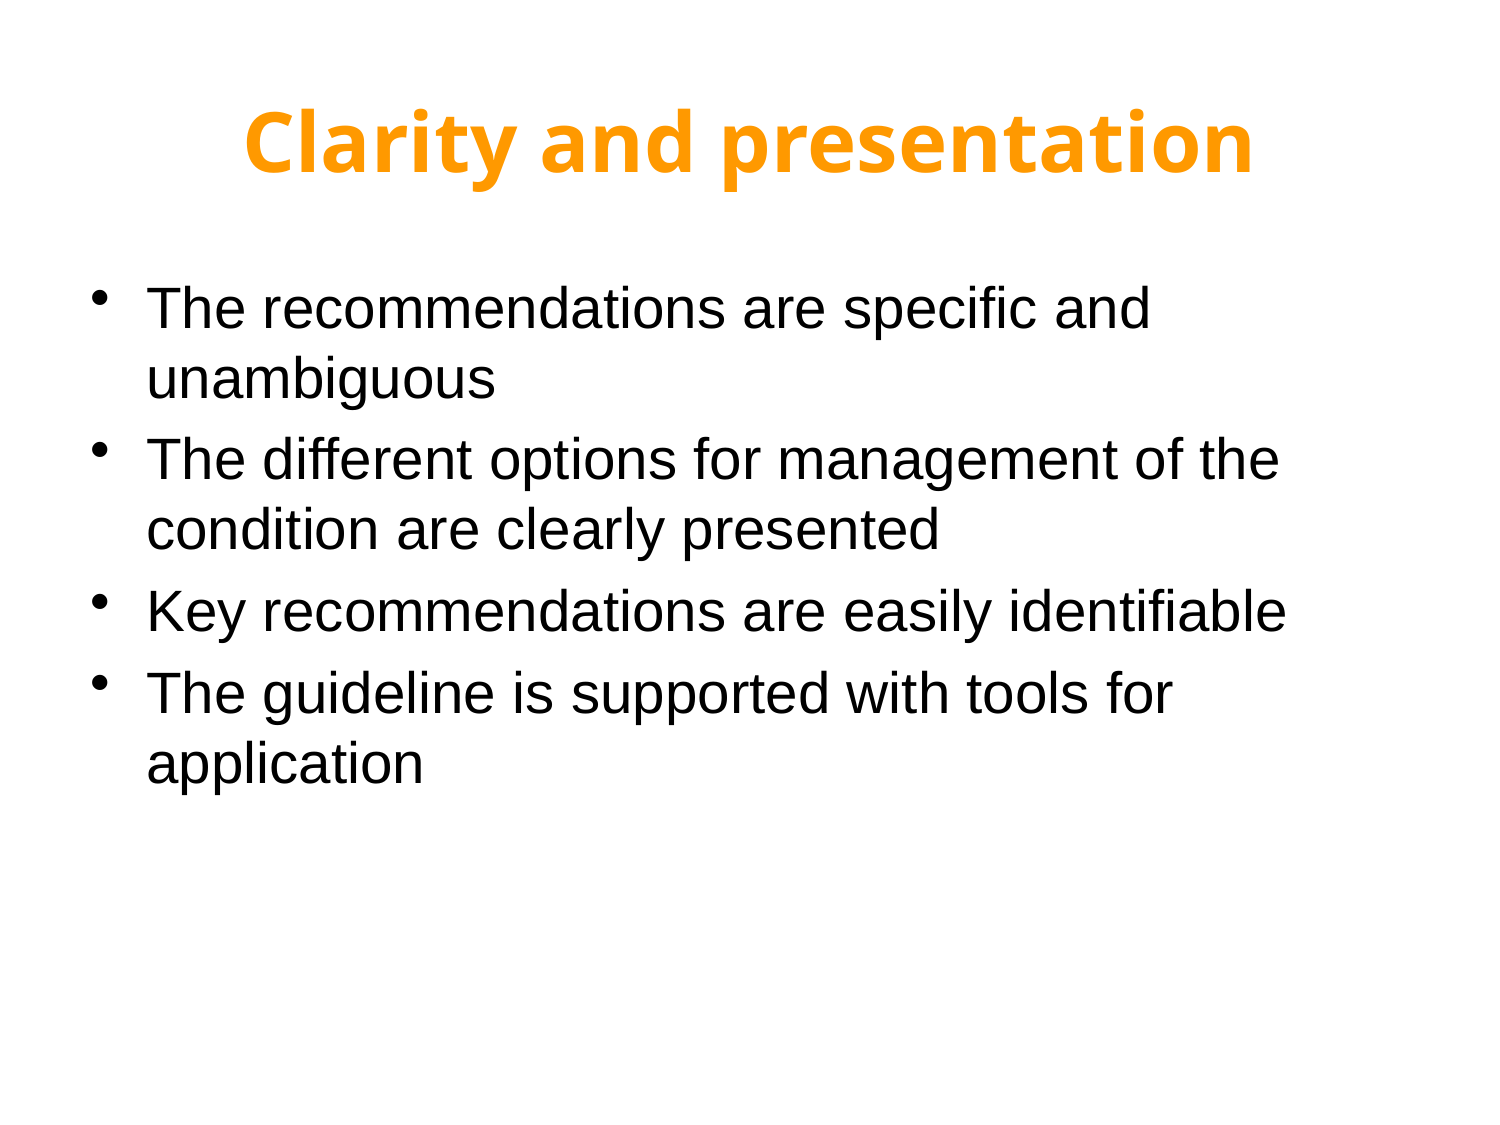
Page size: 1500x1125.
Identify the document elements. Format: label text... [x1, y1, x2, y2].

list The recommendations are specific and unambiguous The different options for management of the condition are clearly presented Key recommendations are easily identifiable The guideline is supported with tools for application [74, 262, 1426, 1006]
title Clarity and presentation [74, 44, 1426, 233]
